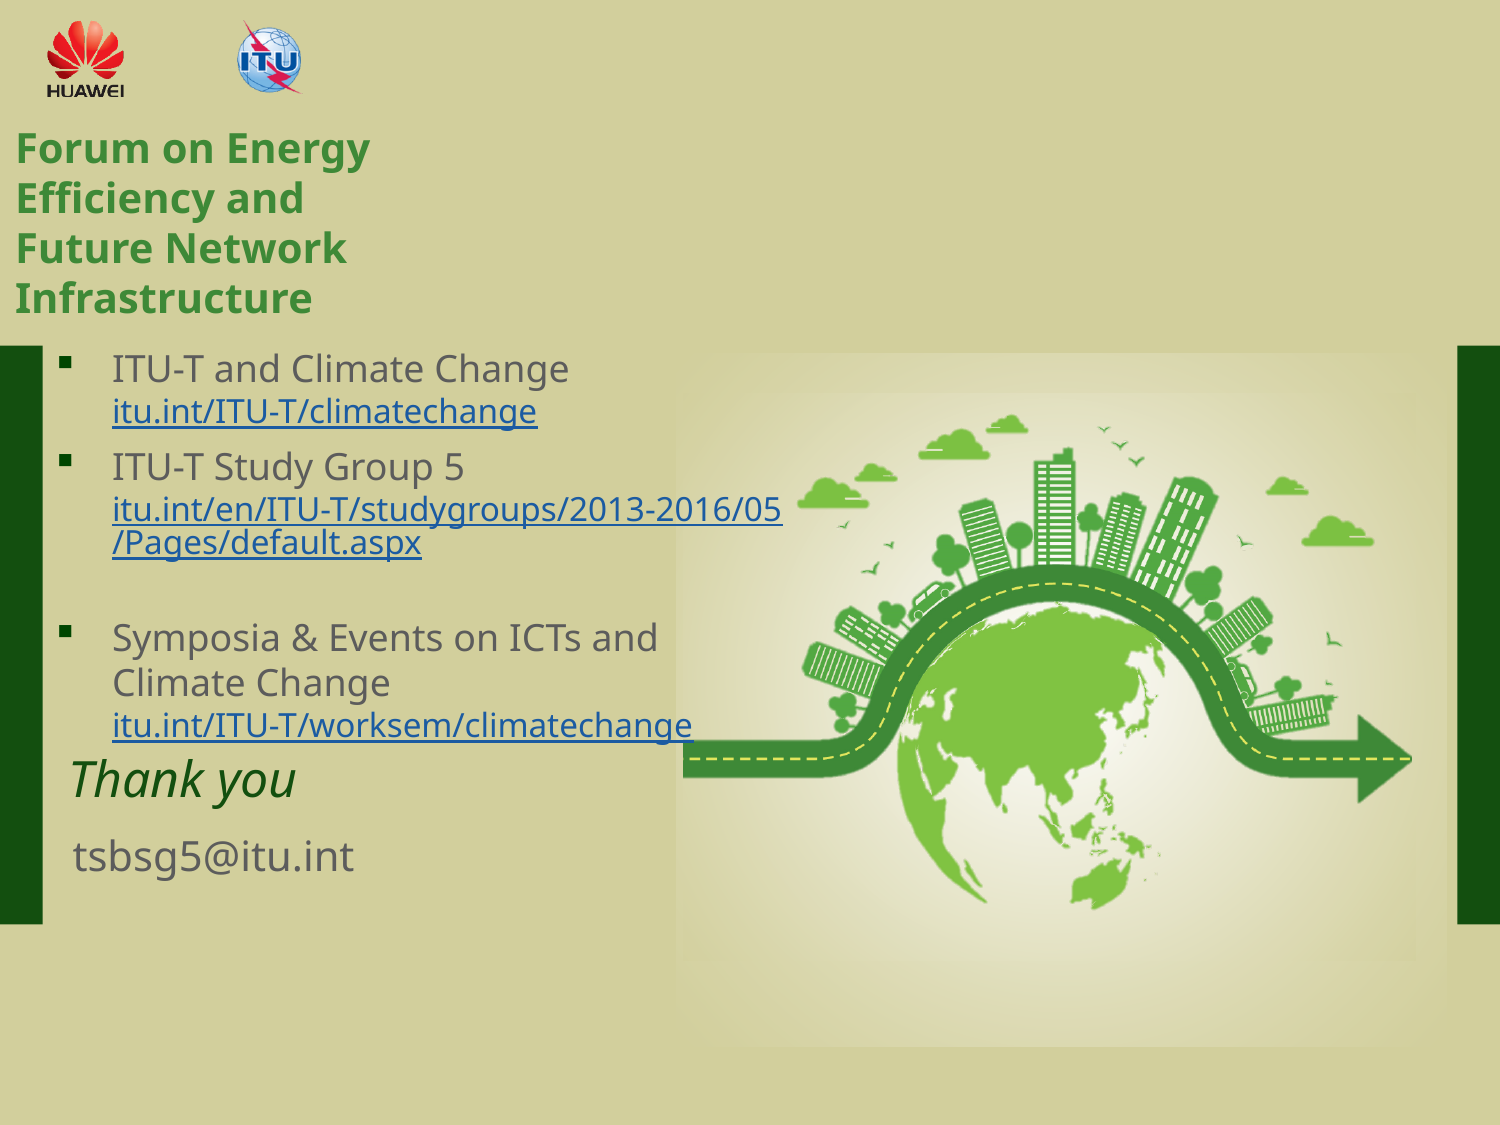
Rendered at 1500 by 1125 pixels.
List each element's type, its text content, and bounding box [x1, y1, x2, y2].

text_box [0, 345, 43, 925]
subtitle tsbsg5@itu.int [57, 822, 656, 917]
picture [46, 20, 124, 97]
text_box [676, 353, 1447, 1047]
picture [207, 20, 331, 94]
text_box Thank you [53, 739, 491, 834]
text_box [1457, 345, 1500, 925]
picture [683, 392, 1417, 962]
text_box ITU-T and Climate Change itu.int/ITU-T/climatechange ITU-T Study Group 5 itu.int/en/ITU-T/studygroups/2013-2016/05/Pages/default.aspx Symposia & Events on ICTs and Climate Change itu.int/ITU-T/worksem/climatechange [41, 338, 809, 674]
text_box Forum on Energy Efficiency and Future Network Infrastructure [0, 114, 467, 330]
text_box [0, 0, 1500, 1125]
